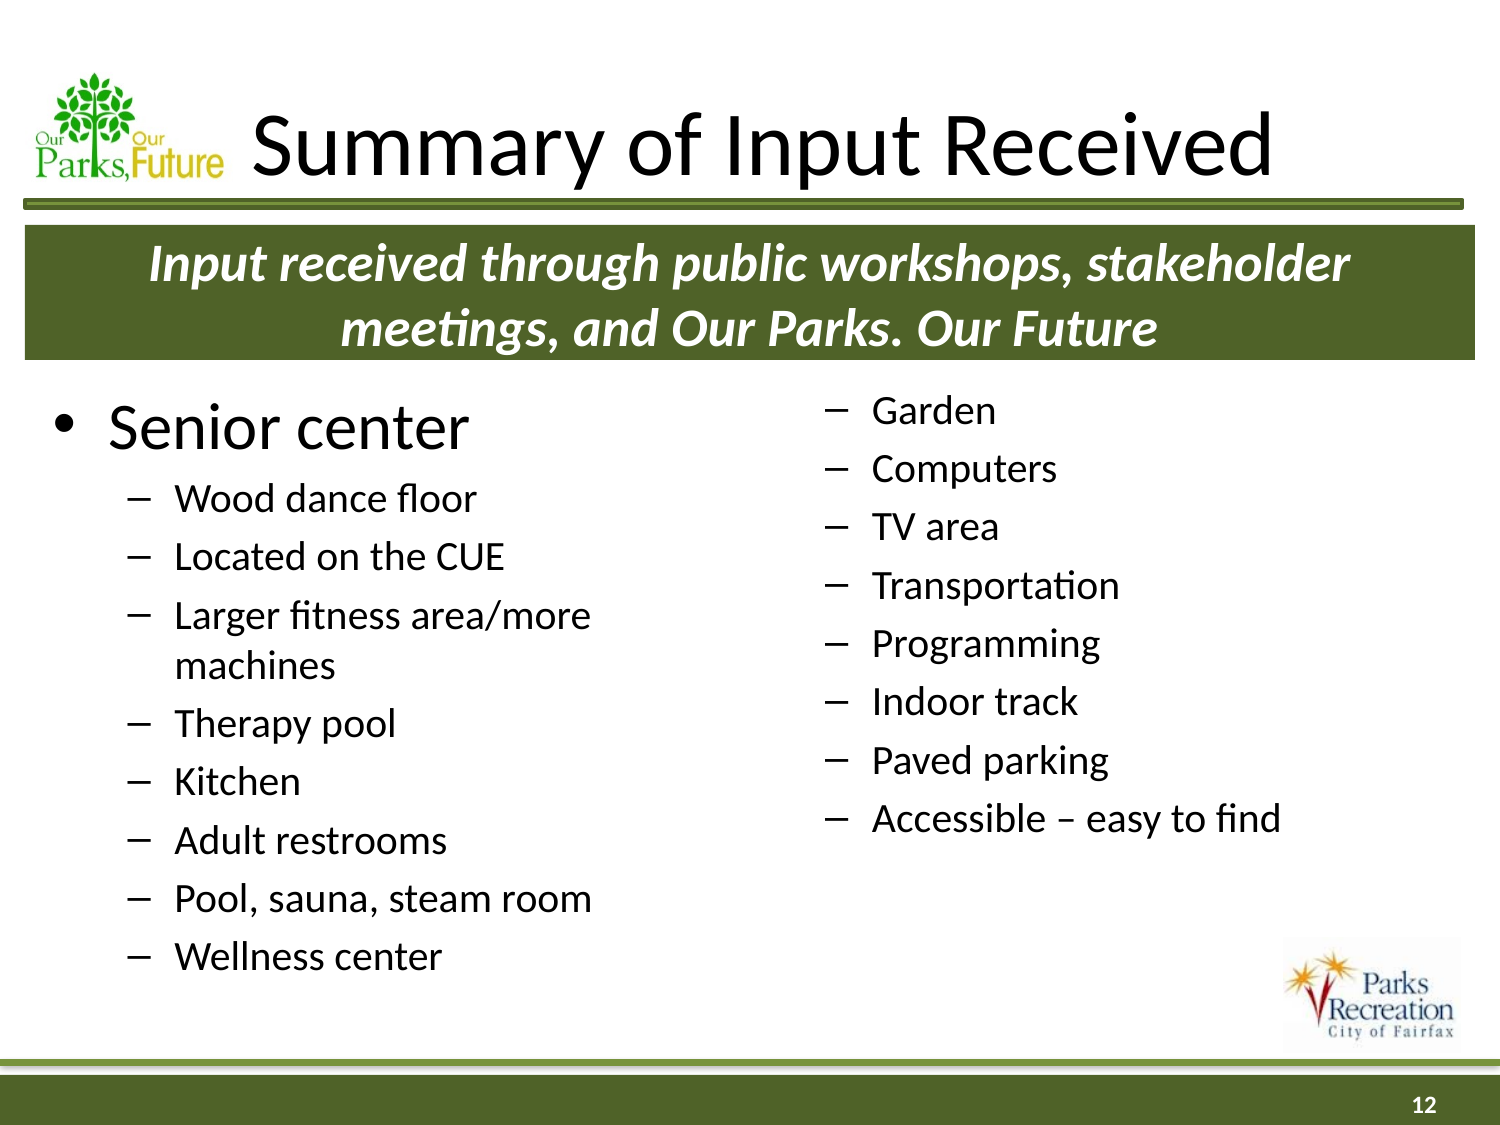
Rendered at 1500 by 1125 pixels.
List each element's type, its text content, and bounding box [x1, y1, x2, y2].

title Summary of Input Received [236, 44, 1463, 224]
slide_number 12 [1101, 1074, 1452, 1125]
text_box Input received through public workshops, stakeholder meetings, and Our Parks. Our Future [24, 224, 1475, 360]
picture [1283, 1006, 1461, 1053]
list Senior center Wood dance floor Located on the CUE Larger fitness area/more machines Therapy pool Kitchen Adult restrooms Pool, sauna, steam room Wellness center Garden Computers TV area Transportation Programming Indoor track Paved parking Accessible – easy to find [37, 374, 1463, 1006]
picture [3, 62, 236, 191]
